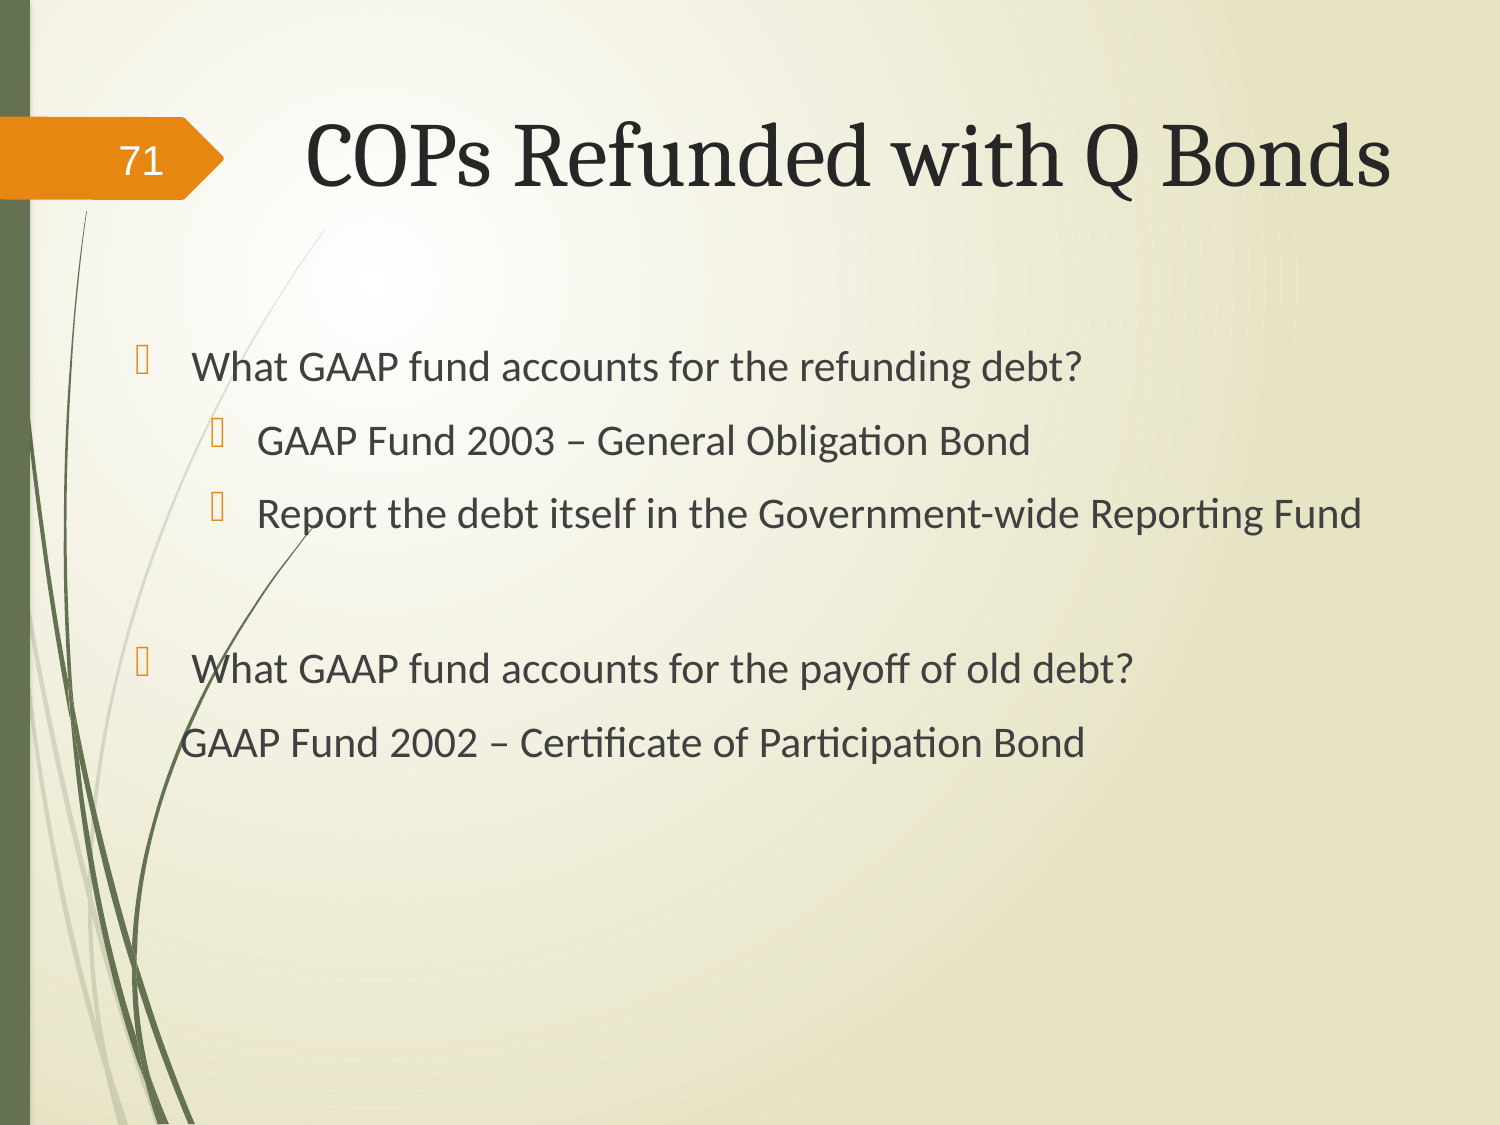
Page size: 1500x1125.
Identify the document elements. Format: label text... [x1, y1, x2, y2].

title COPs Refunded with Q Bonds [237, 87, 1463, 236]
slide_number 71 [83, 129, 180, 190]
list What GAAP fund accounts for the refunding debt? GAAP Fund 2003 – General Obligation Bond Report the debt itself in the Government-wide Reporting Fund What GAAP fund accounts for the payoff of old debt? GAAP Fund 2002 – Certificate of Participation Bond [120, 330, 1380, 976]
